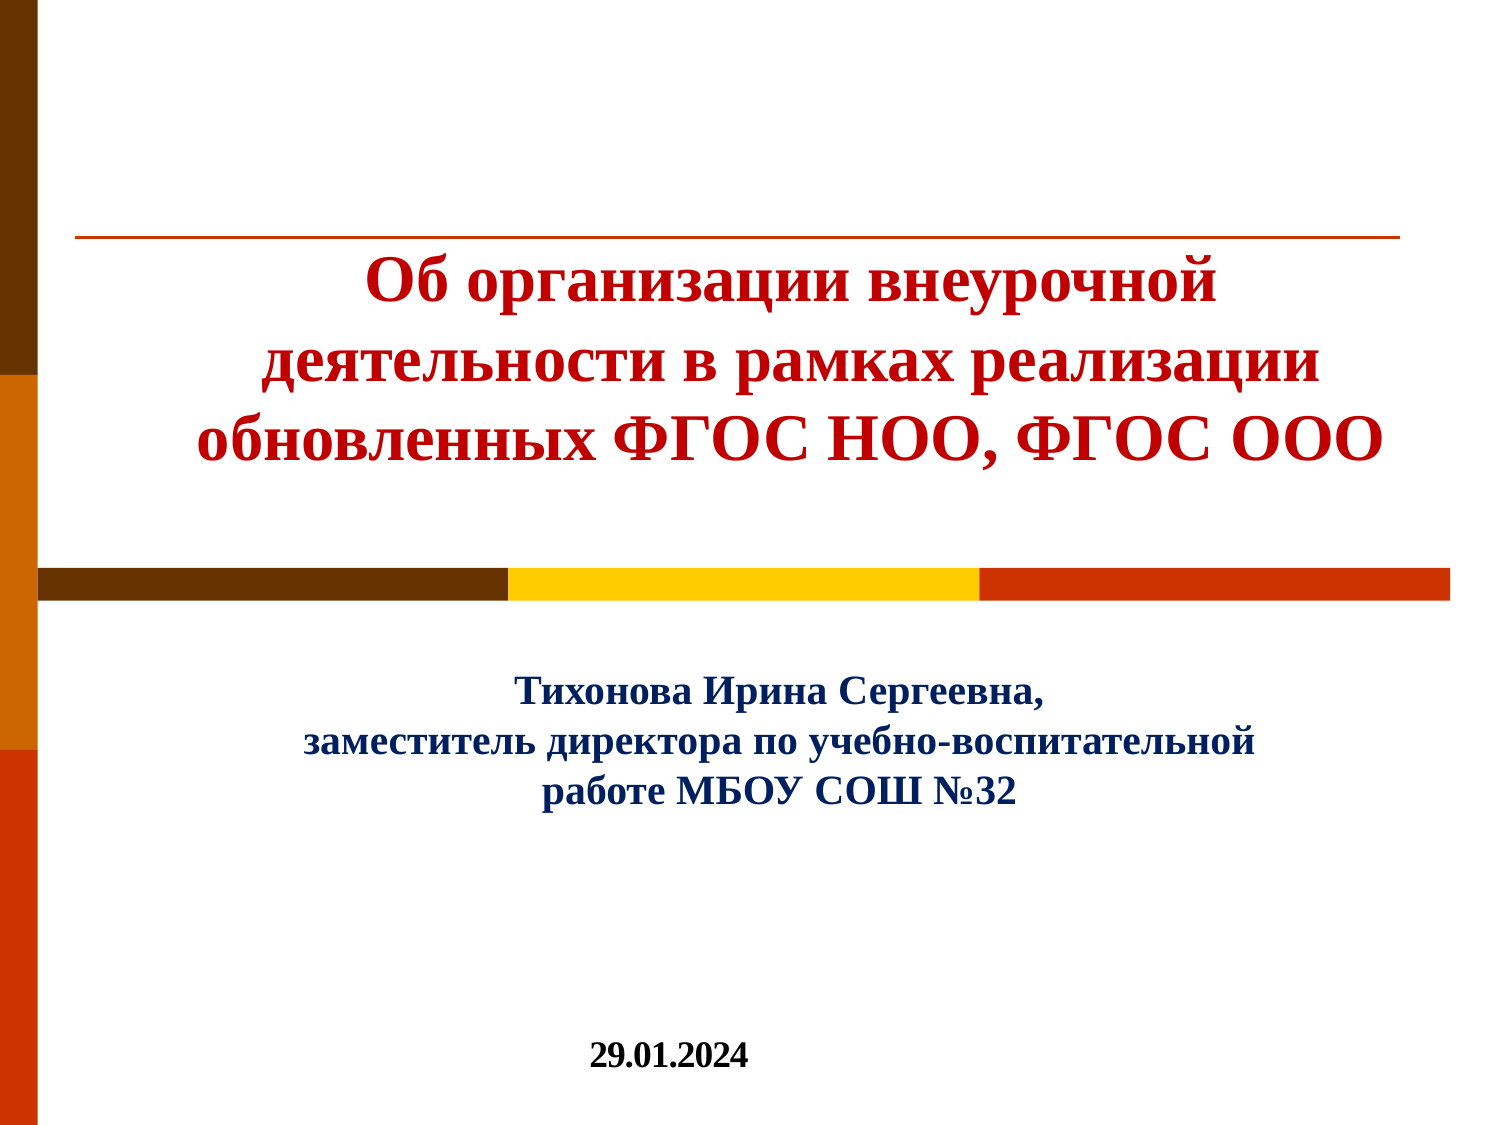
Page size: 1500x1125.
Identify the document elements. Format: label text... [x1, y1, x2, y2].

text_box Тихонова Ирина Сергеевна, заместитель директора по учебно-воспитательной работе МБОУ СОШ №32 [270, 660, 1288, 813]
title Об организации внеурочной деятельности в рамках реализации обновленных ФГОС НОО, ФГОС ООО [160, 232, 1423, 475]
text_box 29.01.2024 [587, 1027, 913, 1075]
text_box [37, 567, 1451, 601]
